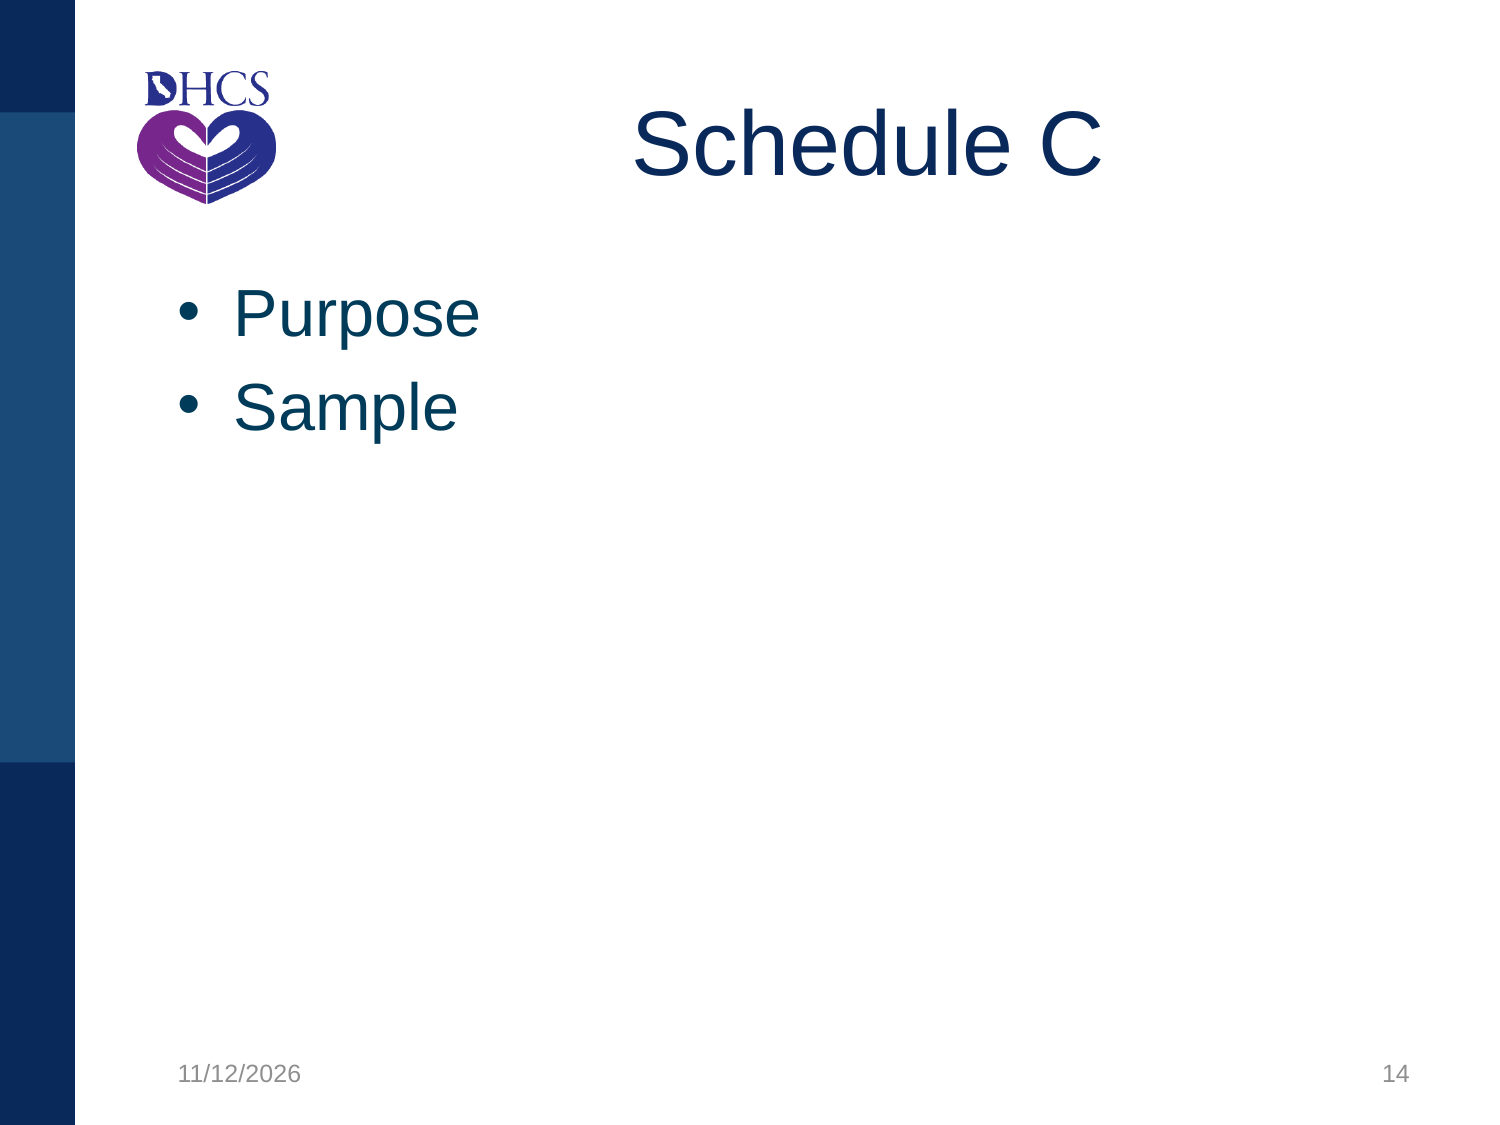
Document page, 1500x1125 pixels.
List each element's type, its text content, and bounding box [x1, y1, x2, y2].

slide_number 14 [1074, 1042, 1425, 1103]
picture [137, 71, 275, 204]
list Purpose Sample [162, 262, 1463, 1005]
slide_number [162, 1042, 513, 1103]
title Schedule C [275, 45, 1463, 233]
